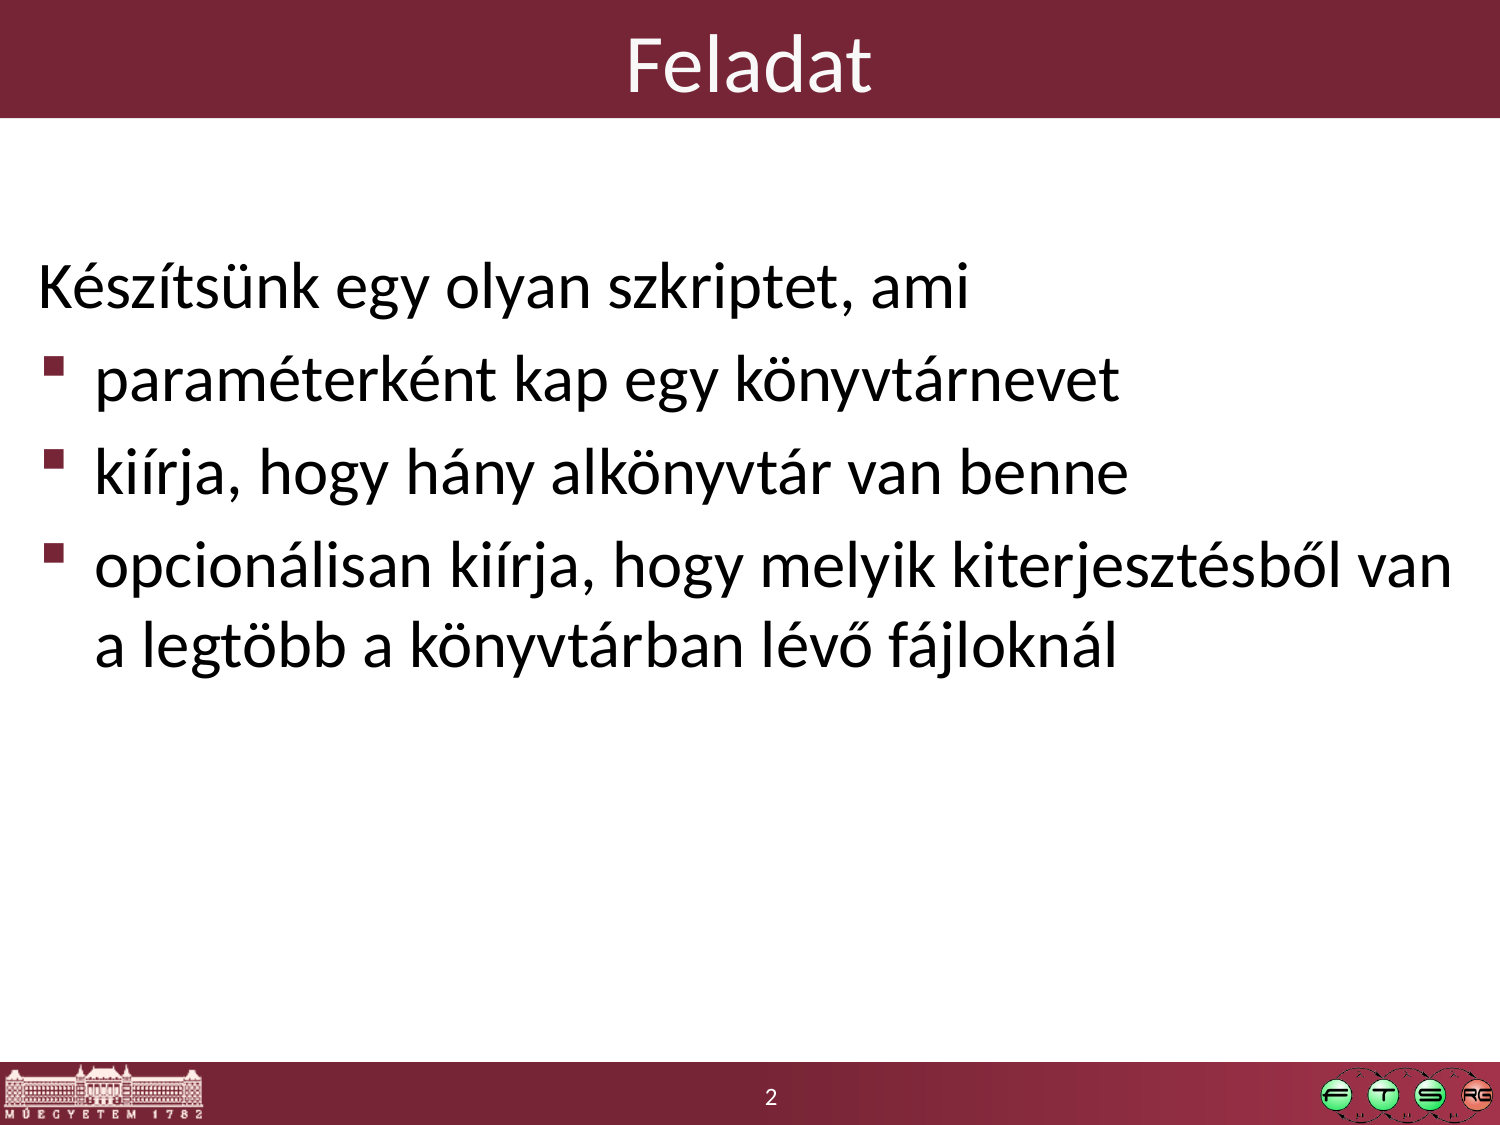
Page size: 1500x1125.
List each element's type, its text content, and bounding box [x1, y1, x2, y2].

list Készítsünk egy olyan szkriptet, ami paraméterként kap egy könyvtárnevet kiírja, hogy hány alkönyvtár van benne opcionálisan kiírja, hogy melyik kiterjesztésből van a legtöbb a könyvtárban lévő fájloknál [23, 140, 1477, 1048]
title Feladat [0, 0, 1500, 119]
picture [1318, 1065, 1494, 1125]
picture [0, 1063, 209, 1123]
slide_number 2 [527, 1066, 1015, 1125]
